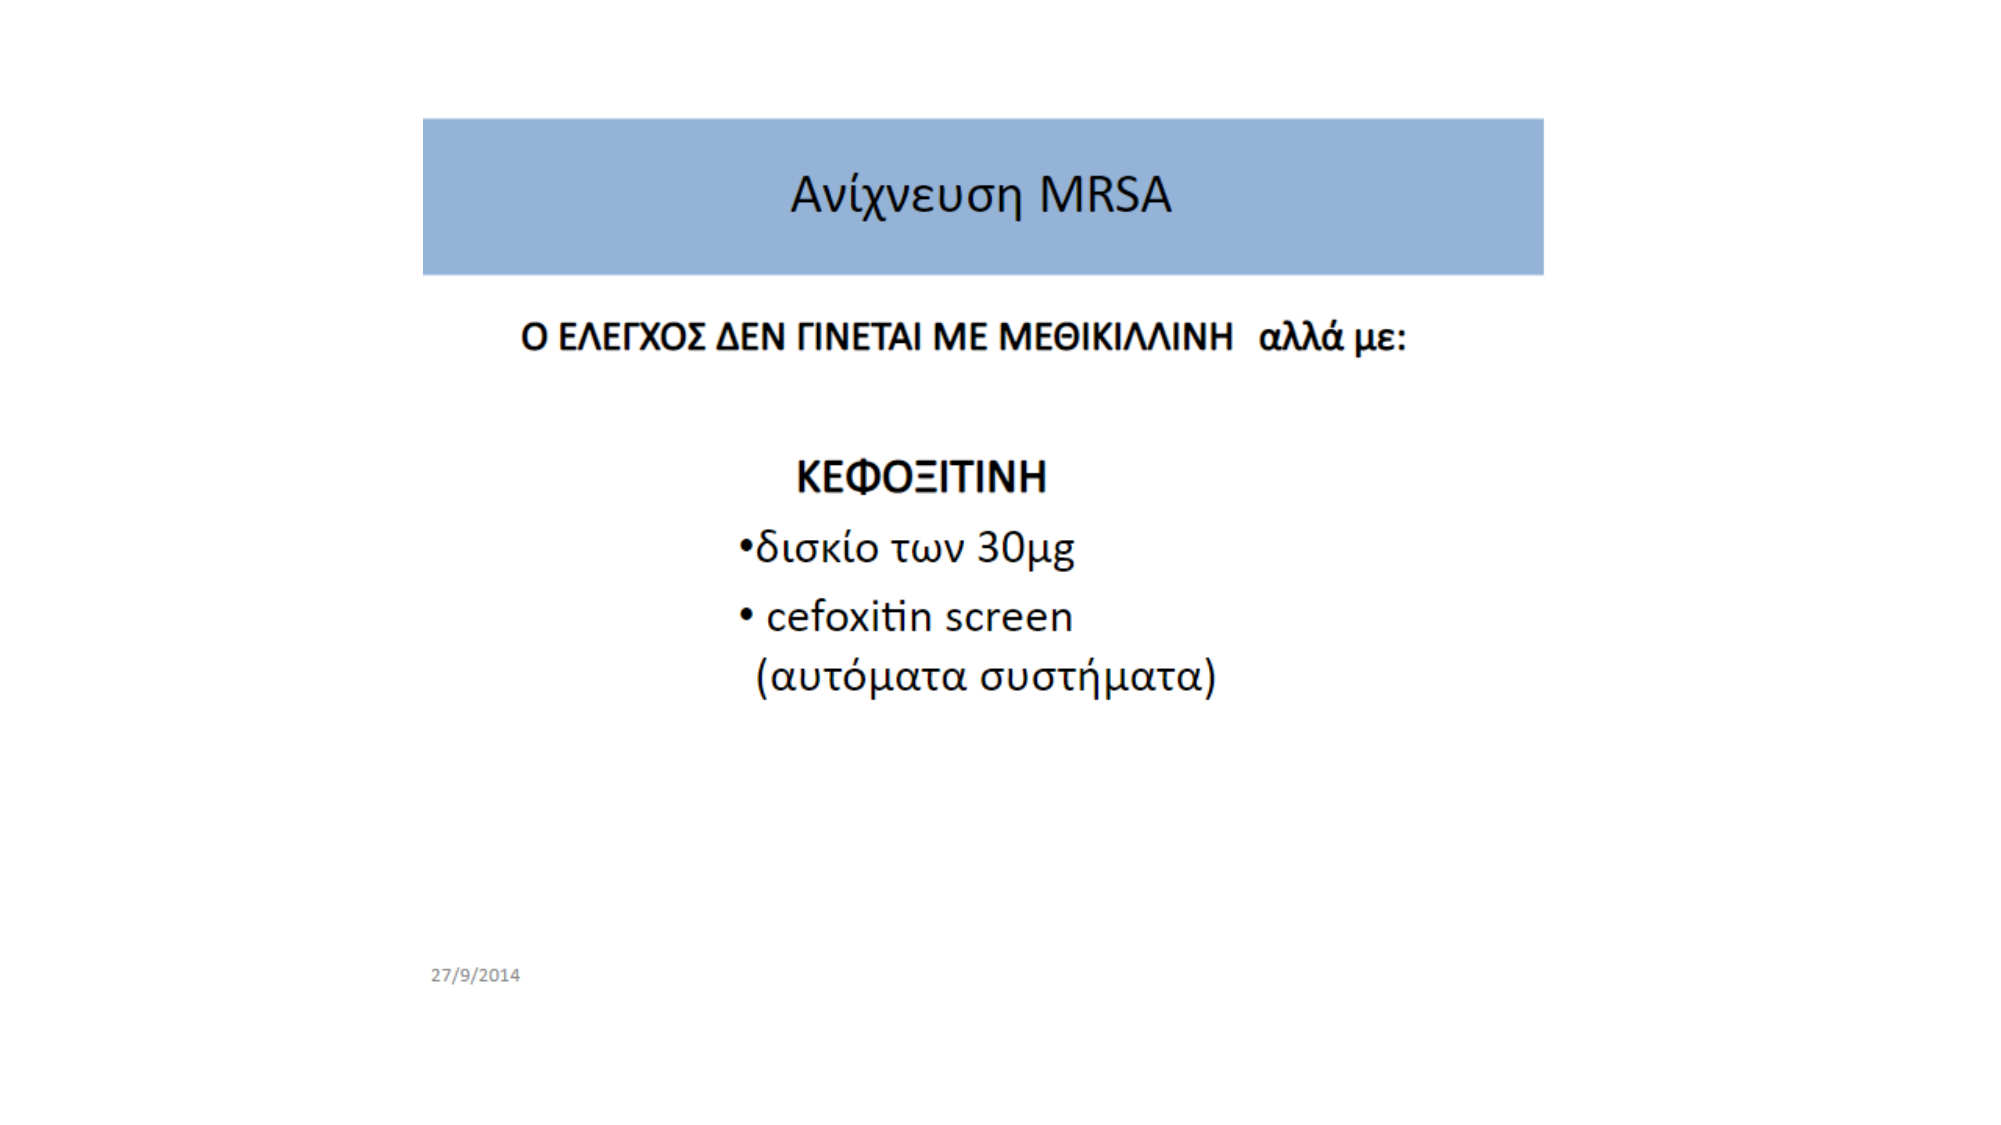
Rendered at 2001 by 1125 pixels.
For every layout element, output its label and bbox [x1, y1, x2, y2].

picture [423, 112, 1577, 1013]
